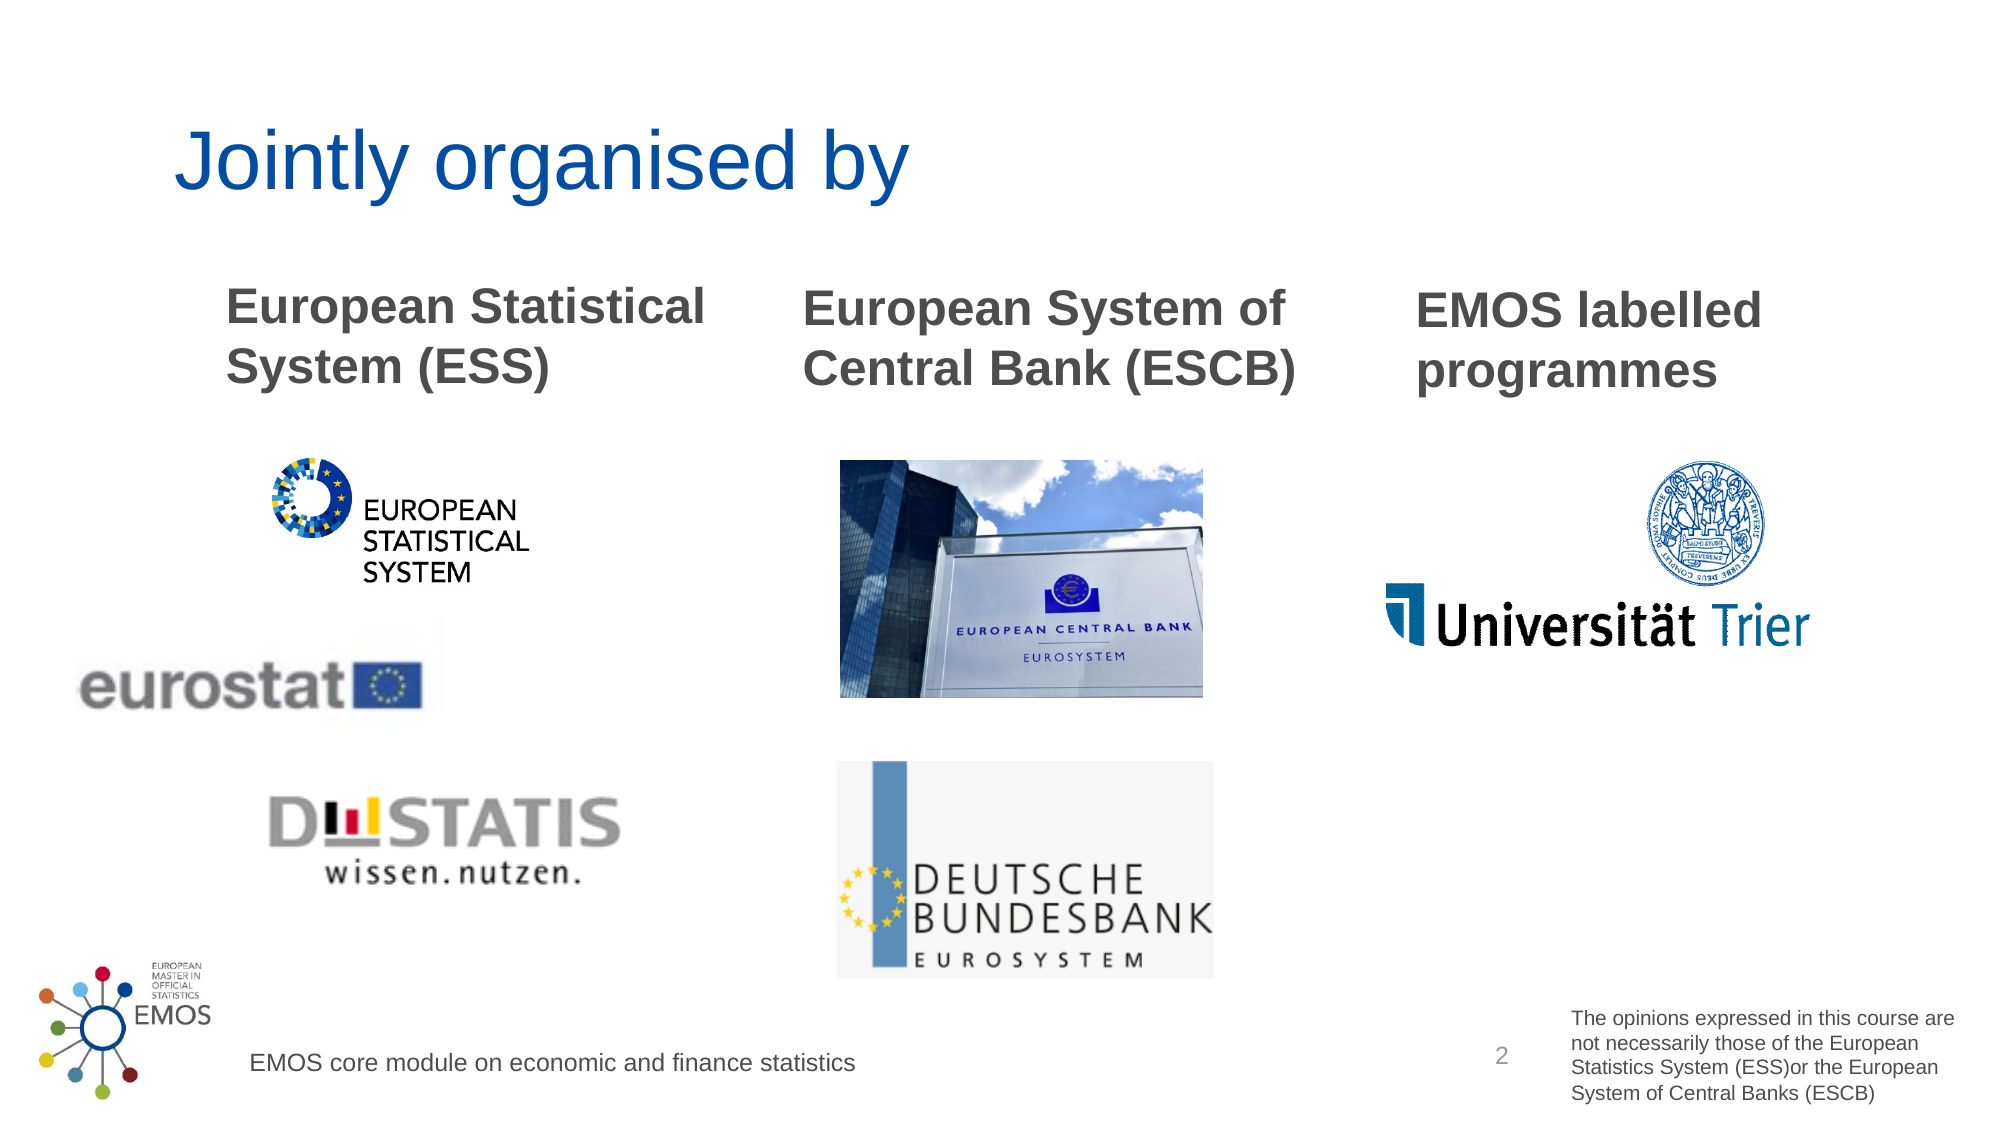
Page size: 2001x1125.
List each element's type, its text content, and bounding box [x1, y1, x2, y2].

text_box European Statistical System (ESS) [210, 266, 752, 461]
slide_number 2 [1480, 1024, 1556, 1085]
text_box EMOS labelled programmes [1400, 270, 2000, 441]
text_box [1386, 460, 1810, 647]
picture [821, 761, 1222, 981]
text_box The opinions expressed in this course are not necessarily those of the European Statistics System (ESS)or the European System of Central Banks (ESCB) [1556, 996, 1981, 1112]
picture [72, 412, 680, 909]
title Jointly organised by [159, 79, 1885, 208]
text_box European System of Central Bank (ESCB) [787, 267, 1328, 463]
picture [840, 460, 1203, 698]
picture [34, 945, 216, 1104]
